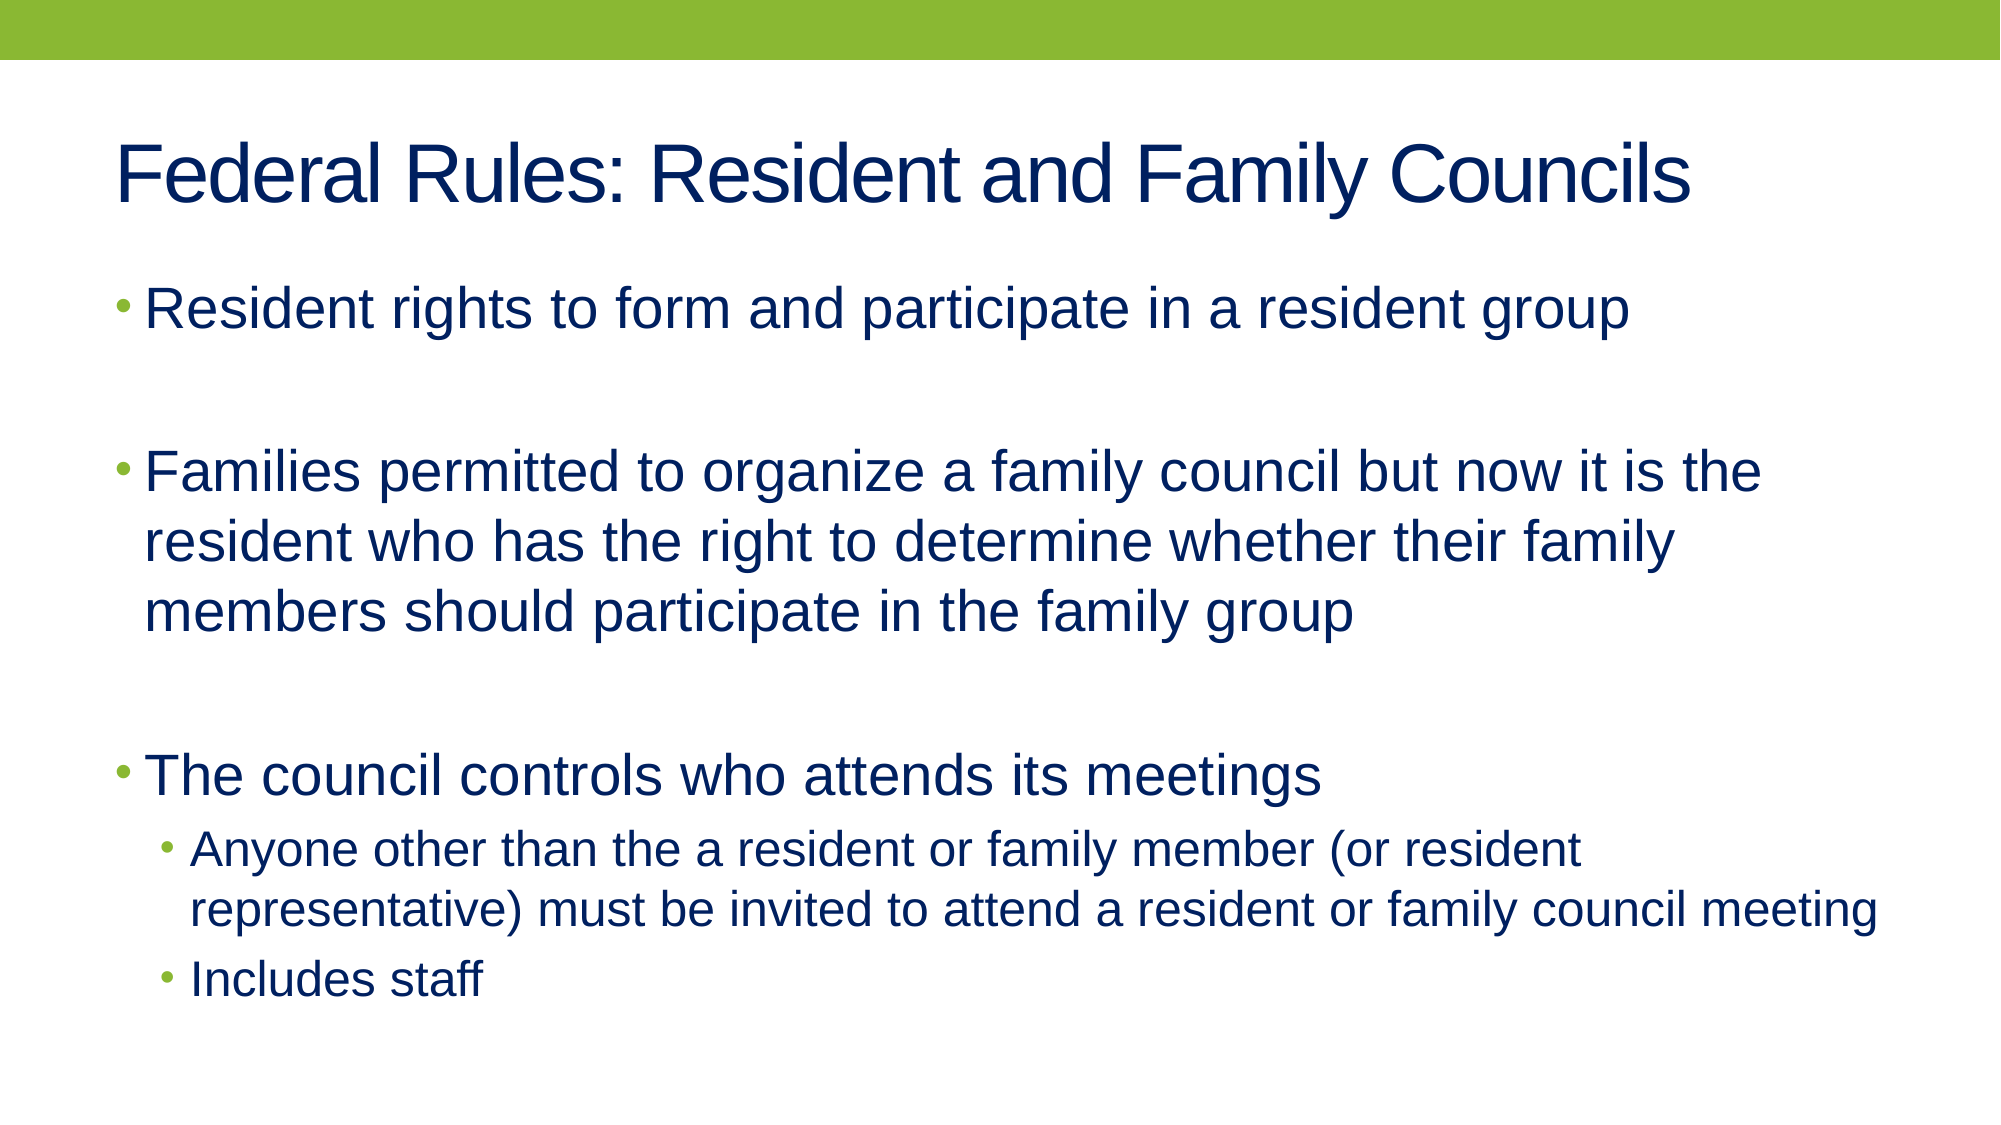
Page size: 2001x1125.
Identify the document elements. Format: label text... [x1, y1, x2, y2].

title Federal Rules: Resident and Family Councils [99, 87, 1900, 250]
list Resident rights to form and participate in a resident group Families permitted to organize a family council but now it is the resident who has the right to determine whether their family members should participate in the family group The council controls who attends its meetings Anyone other than the a resident or family member (or resident representative) must be invited to attend a resident or family council meeting Includes staff [99, 262, 1901, 1063]
